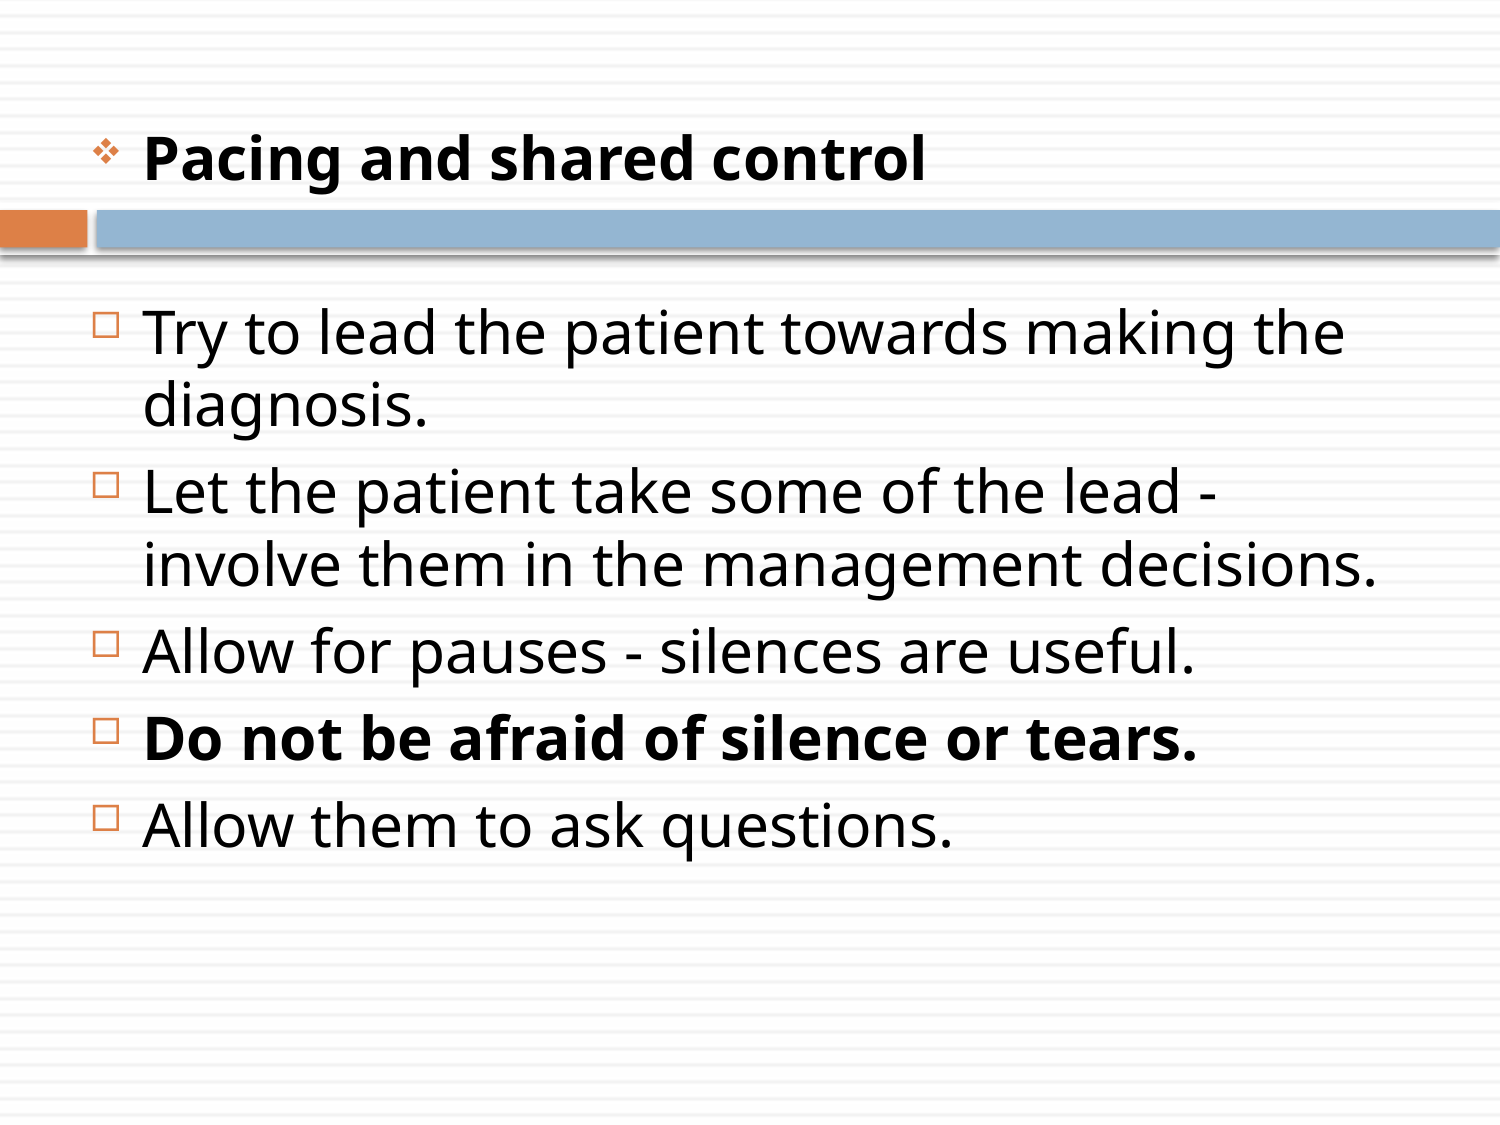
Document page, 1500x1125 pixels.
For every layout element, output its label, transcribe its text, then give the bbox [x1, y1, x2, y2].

list Pacing and shared control Try to lead the patient towards making the diagnosis. Let the patient take some of the lead - involve them in the management decisions. Allow for pauses - silences are useful. Do not be afraid of silence or tears. Allow them to ask questions. [75, 112, 1425, 855]
